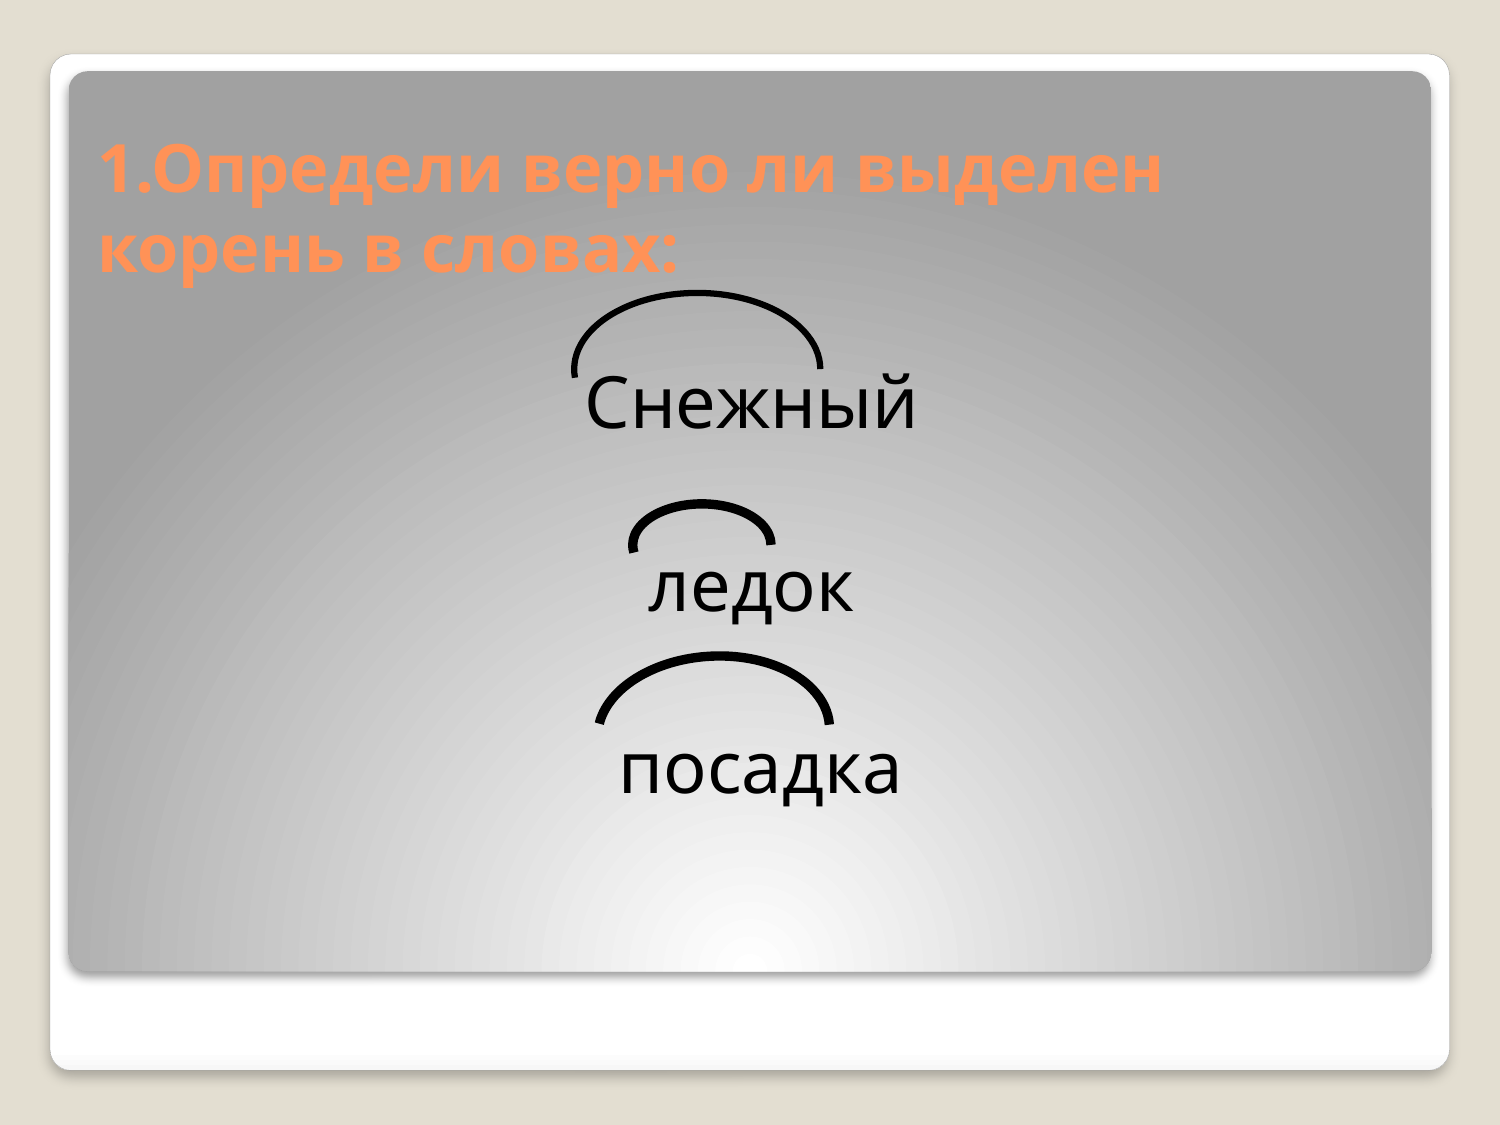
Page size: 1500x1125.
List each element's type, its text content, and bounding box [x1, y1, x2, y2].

title 1.Определи верно ли выделен корень в словах: [82, 117, 1425, 269]
text_box [573, 292, 822, 378]
text_box [598, 655, 831, 733]
text_box [631, 503, 772, 553]
list Снежный ледок посадка [82, 269, 1425, 821]
